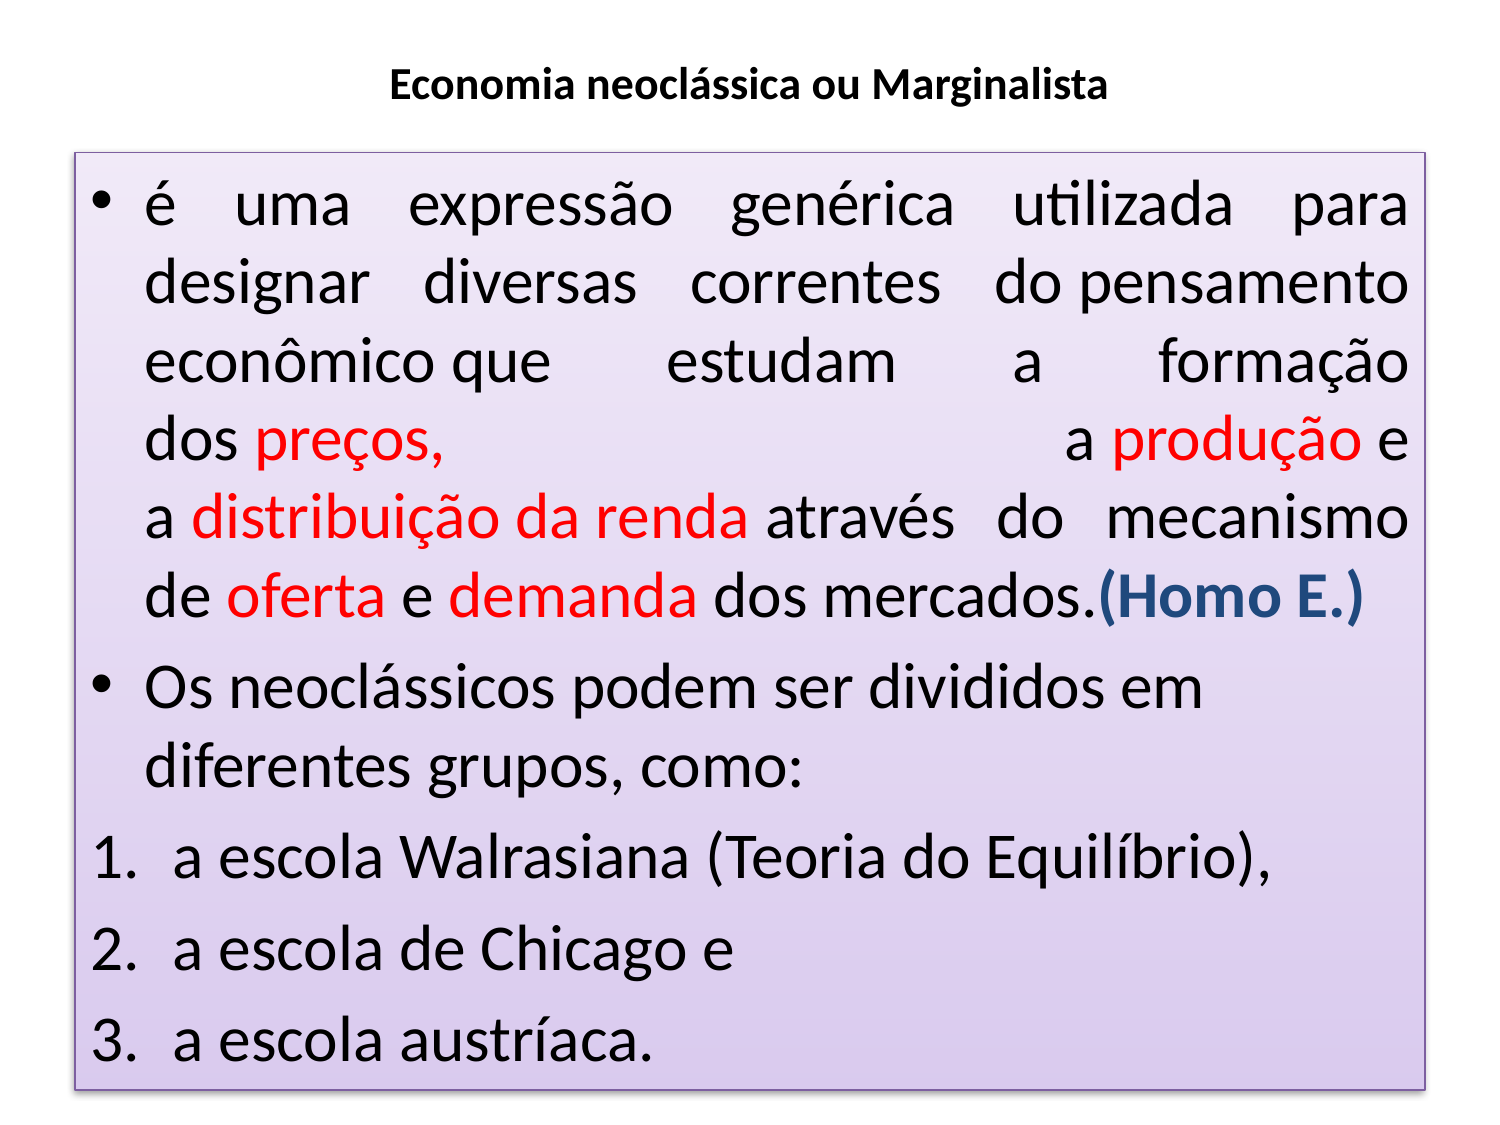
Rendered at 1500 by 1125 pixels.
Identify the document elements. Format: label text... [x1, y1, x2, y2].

title Economia neoclássica ou Marginalista [75, 45, 1425, 118]
list é uma expressão genérica utilizada para designar diversas correntes do pensamento econômico que estudam a formação dos preços, a produção e a distribuição da renda através do mecanismo de oferta e demanda dos mercados.(Homo E.) Os neoclássicos podem ser divididos em diferentes grupos, como: a escola Walrasiana (Teoria do Equilíbrio), a escola de Chicago e a escola austríaca. [74, 152, 1426, 1091]
